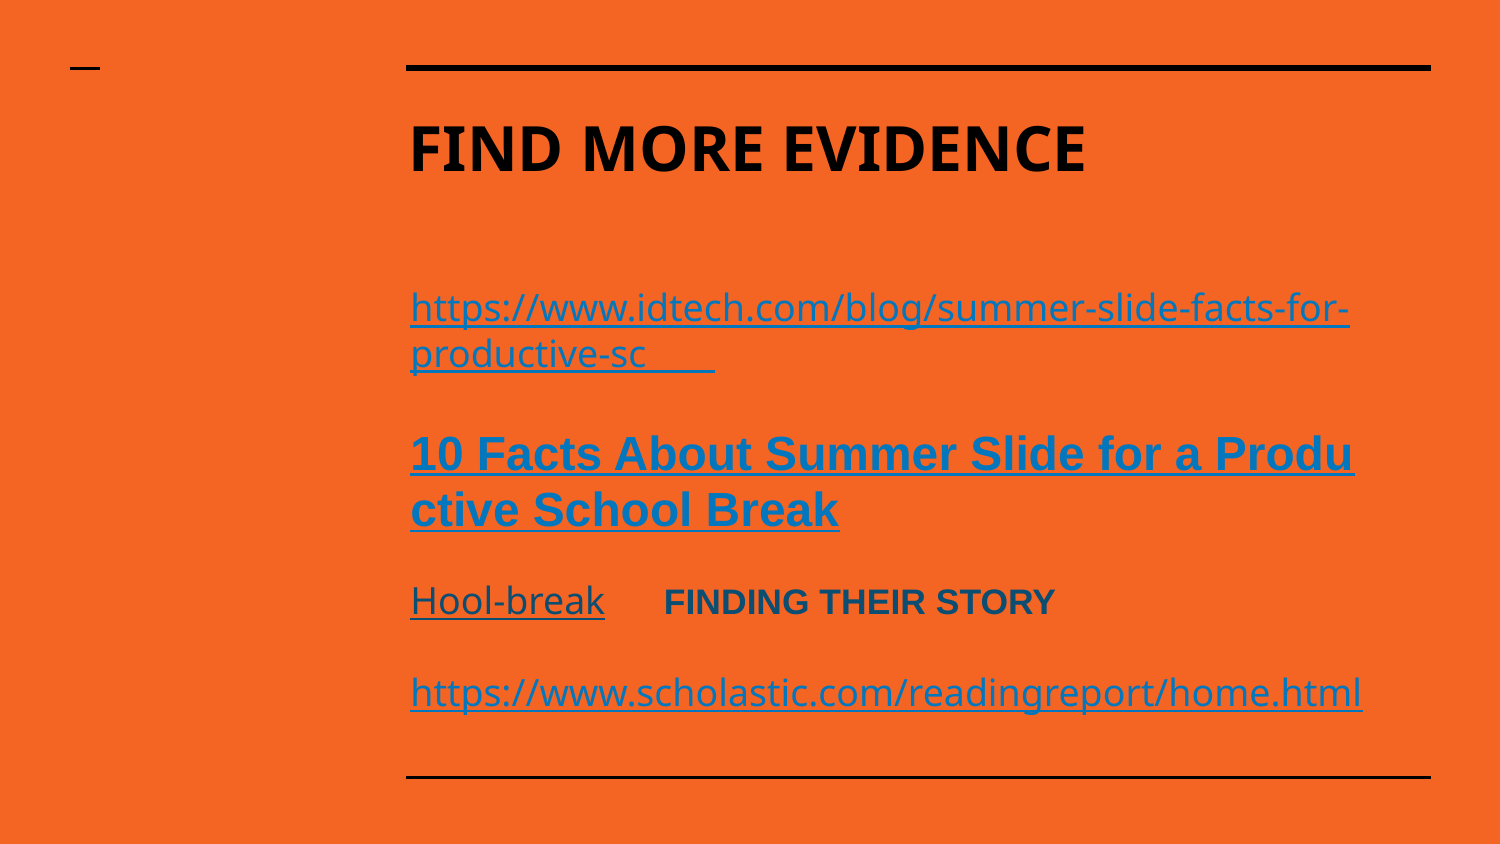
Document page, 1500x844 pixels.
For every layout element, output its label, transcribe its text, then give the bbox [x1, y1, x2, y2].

list https://www.idtech.com/blog/summer-slide-facts-for-productive-sc 10 Facts About Summer Slide for a Productive School Break Hool-break FINDING THEIR STORY https://www.scholastic.com/readingreport/home.html [395, 261, 1380, 537]
title FIND MORE EVIDENCE [393, 94, 1431, 199]
